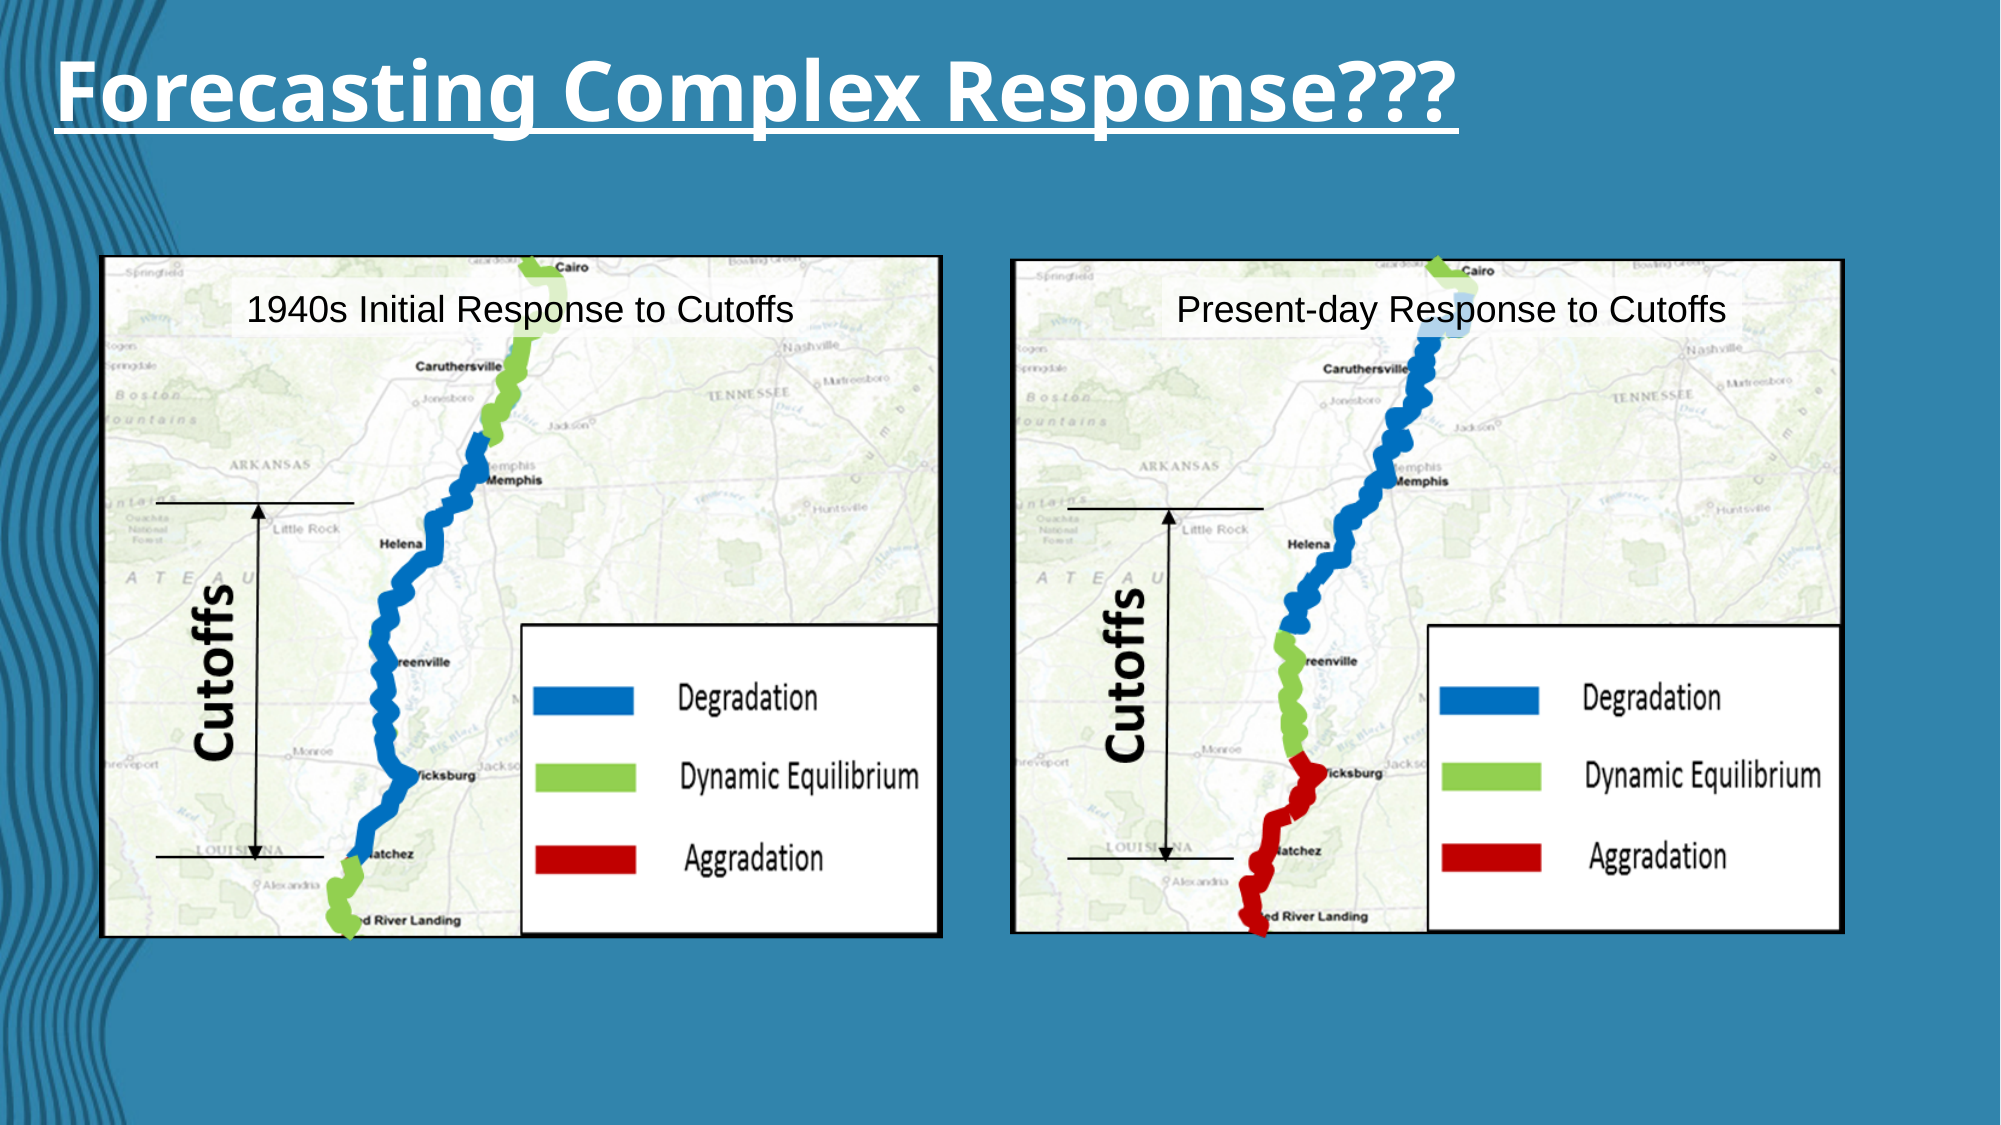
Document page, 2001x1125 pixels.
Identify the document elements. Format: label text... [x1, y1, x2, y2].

picture [0, 0, 2001, 1125]
text_box Forecasting Complex Response??? [38, 21, 1980, 147]
